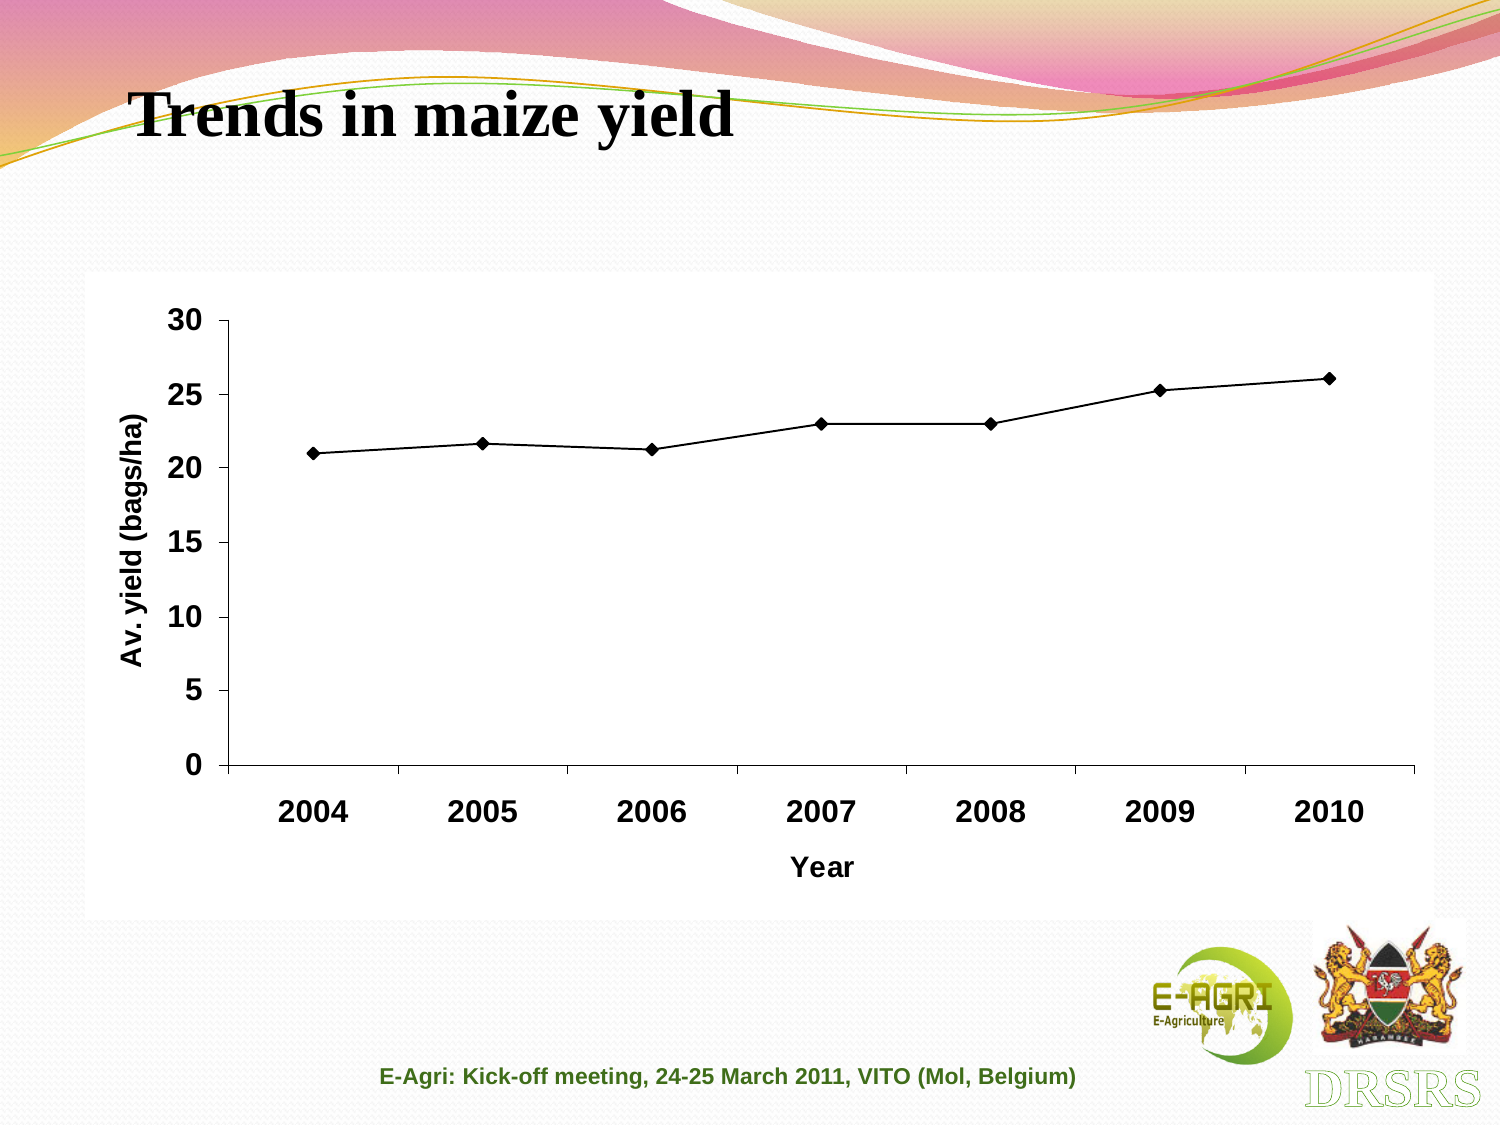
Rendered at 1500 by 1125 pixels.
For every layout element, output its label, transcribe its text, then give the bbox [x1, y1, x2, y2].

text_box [74, 262, 1444, 929]
picture [1149, 940, 1300, 1075]
picture [1313, 918, 1466, 1055]
text_box Trends in maize yield [112, 62, 1075, 158]
